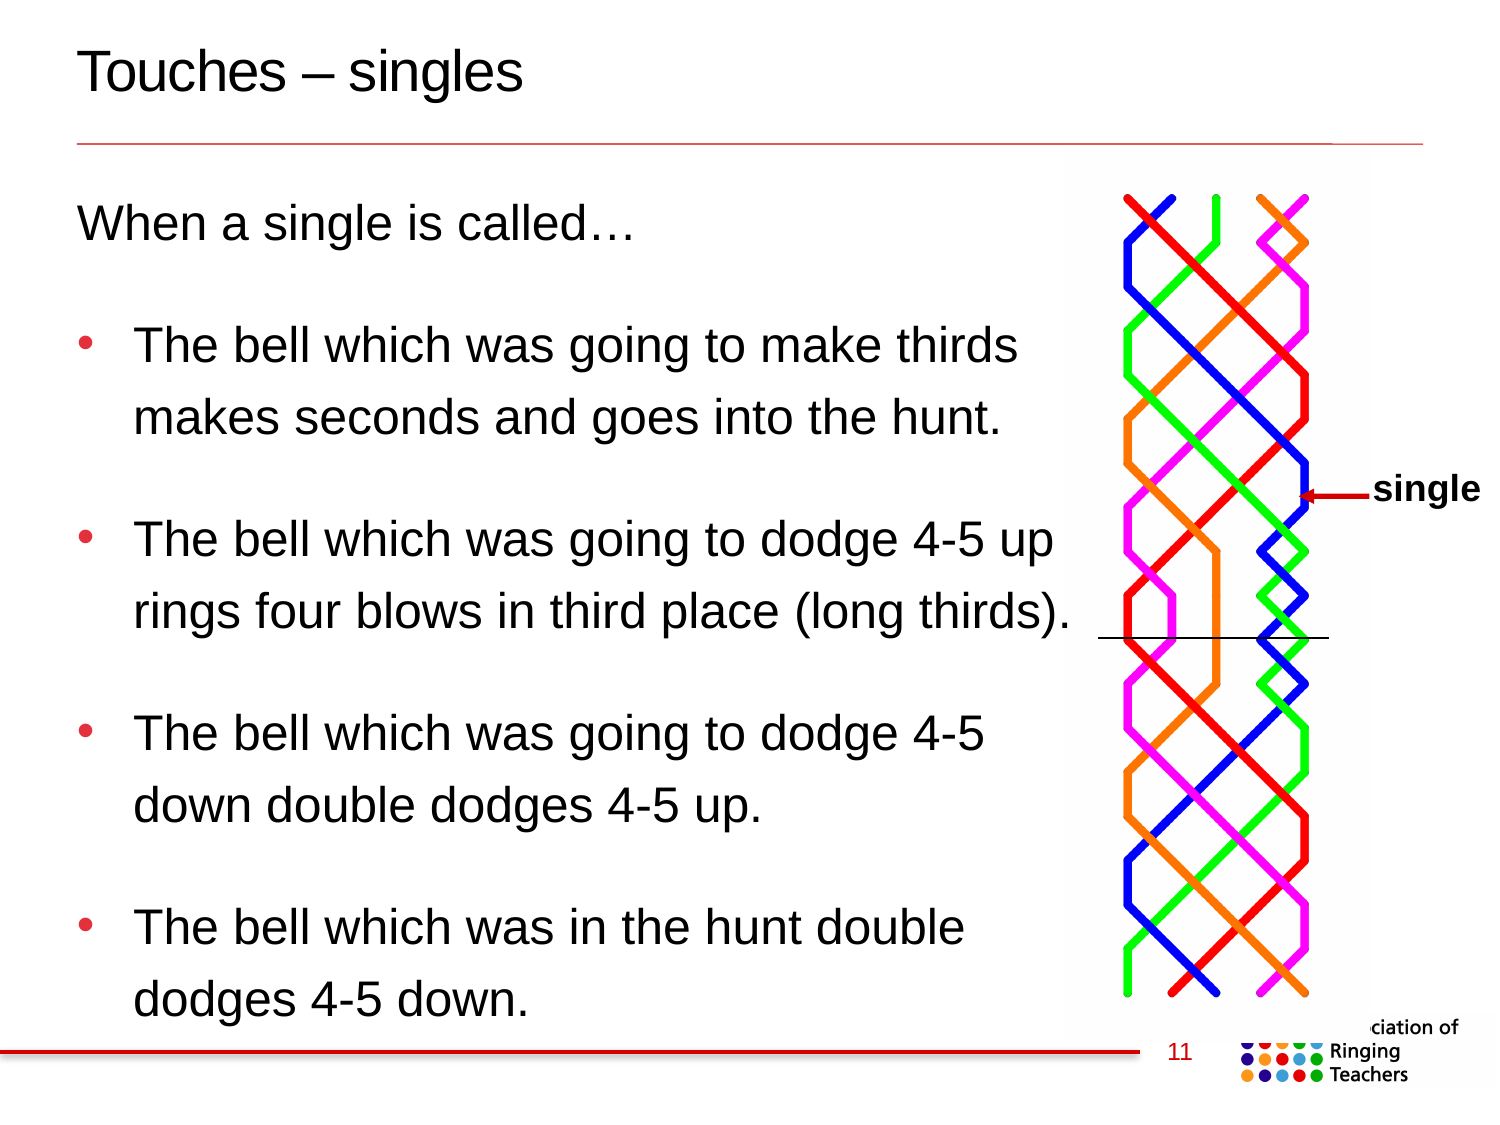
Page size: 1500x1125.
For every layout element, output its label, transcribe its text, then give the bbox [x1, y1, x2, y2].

picture [1062, 148, 1370, 1043]
title Touches – singles [76, 6, 1424, 129]
text_box single [1374, 456, 1500, 516]
list When a single is called… The bell which was going to make thirds makes seconds and goes into the hunt. The bell which was going to dodge 4-5 up rings four blows in third place (long thirds). The bell which was going to dodge 4-5 down double dodges 4-5 up. The bell which was in the hunt double dodges 4-5 down. [76, 178, 1057, 947]
text_box [324, 350, 502, 411]
